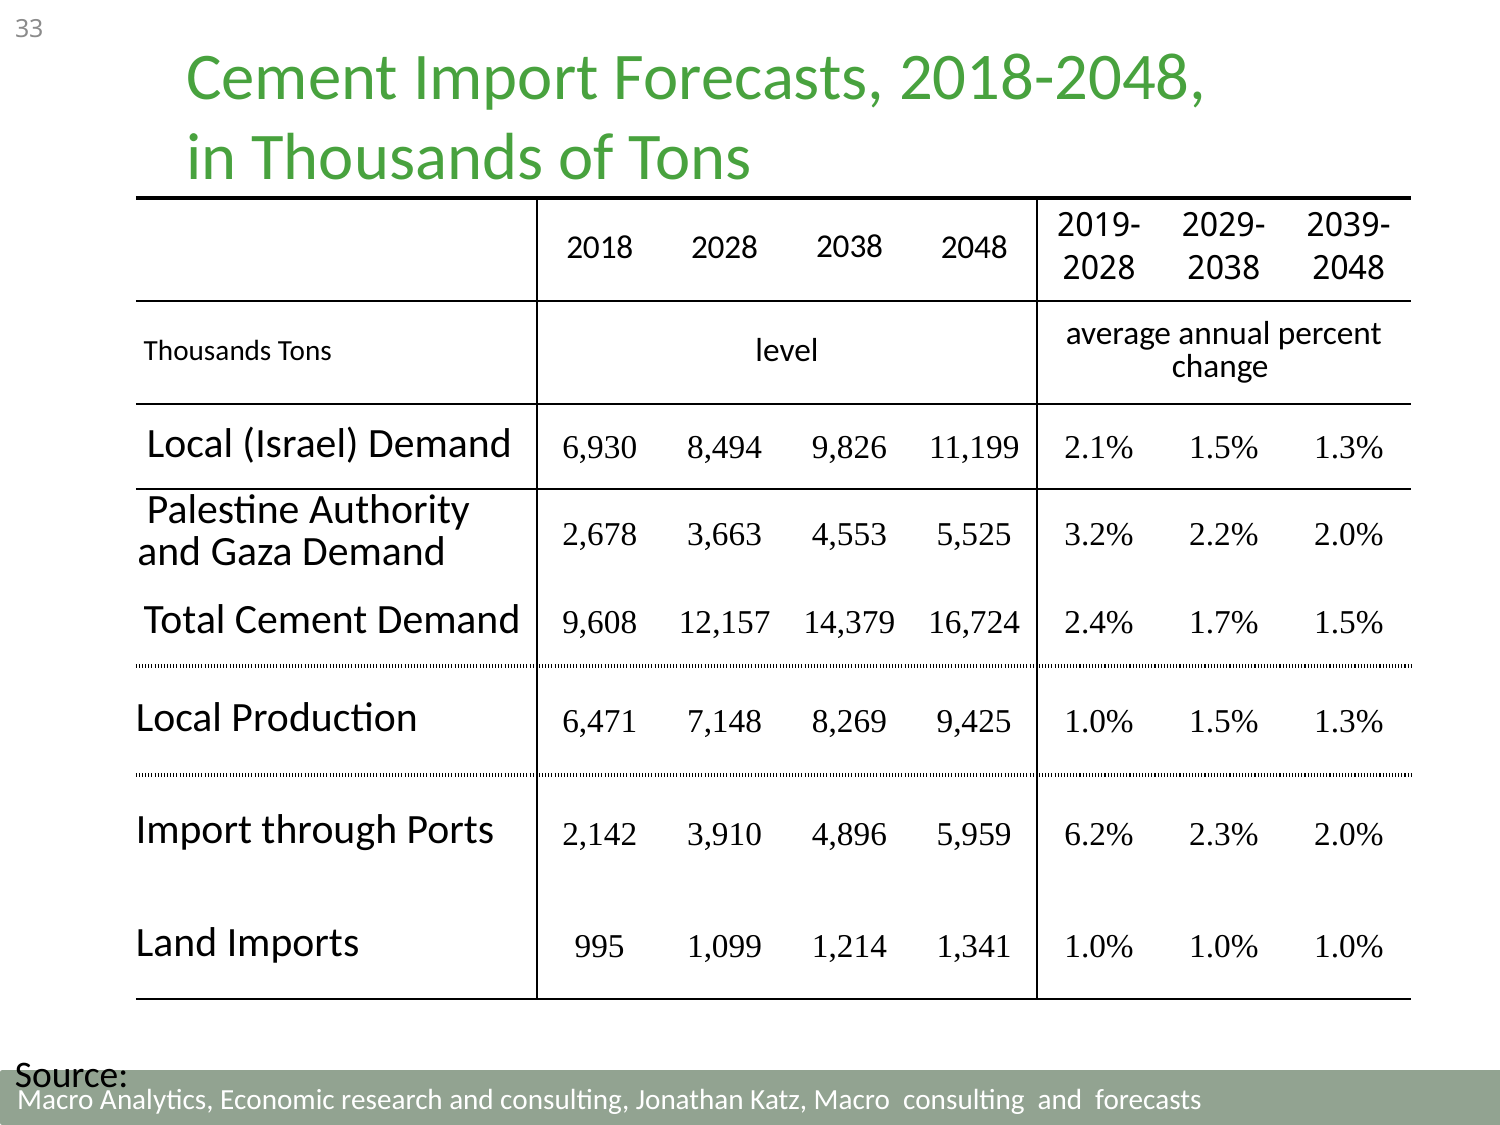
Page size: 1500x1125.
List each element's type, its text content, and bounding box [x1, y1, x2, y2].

table_header 2039-2048 [1286, 200, 1411, 300]
table_header 2048 [912, 200, 1036, 300]
table_cell 1.0% [1038, 666, 1162, 775]
table_cell level [538, 302, 1036, 403]
table_cell 3.2% [1038, 490, 1162, 578]
table_cell 2.1% [1038, 405, 1162, 488]
table_cell 12,157 [662, 578, 787, 666]
table_cell 1,214 [787, 892, 912, 998]
table_cell 1.3% [1286, 405, 1411, 488]
table_cell 2.3% [1162, 775, 1286, 892]
table_header 2029-2038 [1162, 200, 1286, 300]
table_cell 6,930 [538, 405, 662, 488]
table_cell Thousands Tons [136, 302, 536, 403]
table_header 2019-2028 [1038, 200, 1162, 300]
table_cell 4,553 [787, 490, 912, 578]
table_cell Palestine Authority and Gaza Demand [136, 490, 536, 578]
table_header 2028 [662, 200, 787, 300]
table_cell 1.5% [1162, 666, 1286, 775]
table_header [136, 200, 536, 300]
table_cell Local Production [136, 666, 536, 775]
table_cell 11,199 [912, 405, 1036, 488]
table_cell 7,148 [662, 666, 787, 775]
table_cell 14,379 [787, 578, 912, 666]
table_cell 1,341 [912, 892, 1036, 998]
table_cell 2.0% [1286, 775, 1411, 892]
table_cell 5,959 [912, 775, 1036, 892]
table_cell 1.3% [1286, 666, 1411, 775]
table_cell 4,896 [787, 775, 912, 892]
table_cell 5,525 [912, 490, 1036, 578]
table_cell 2,142 [538, 775, 662, 892]
table_cell 2.0% [1286, 490, 1411, 578]
table_cell 995 [538, 892, 662, 998]
table_cell 2.4% [1038, 578, 1162, 666]
table_cell 6,471 [538, 666, 662, 775]
table_cell 16,724 [912, 578, 1036, 666]
text_box Source: [0, 1042, 1276, 1103]
table_cell 2,678 [538, 490, 662, 578]
slide_number 33 [0, 0, 350, 60]
table_cell 9,608 [538, 578, 662, 666]
table_cell 1,099 [662, 892, 787, 998]
table_cell 1.0% [1286, 892, 1411, 998]
table_cell Land Imports [136, 892, 536, 998]
title Cement Import Forecasts, 2018-2048, in Thousands of Tons [171, 22, 1412, 203]
table_cell 9,826 [787, 405, 912, 488]
table_header 2018 [538, 200, 662, 300]
table_cell 1.7% [1162, 578, 1286, 666]
table_cell average annual percent change [1038, 302, 1411, 403]
table_cell 3,663 [662, 490, 787, 578]
table_cell 1.5% [1286, 578, 1411, 666]
table_cell 1.0% [1038, 892, 1162, 998]
table_cell 3,910 [662, 775, 787, 892]
table_cell 8,494 [662, 405, 787, 488]
table_cell 8,269 [787, 666, 912, 775]
table_cell Total Cement Demand [136, 578, 536, 666]
table_cell 1.5% [1162, 405, 1286, 488]
table_cell 1.0% [1162, 892, 1286, 998]
table_cell 6.2% [1038, 775, 1162, 892]
table_cell Local (Israel) Demand [136, 405, 536, 488]
table_cell Import through Ports [136, 775, 536, 892]
table_header 2038 [787, 200, 912, 300]
table_cell 9,425 [912, 666, 1036, 775]
table_cell 2.2% [1162, 490, 1286, 578]
